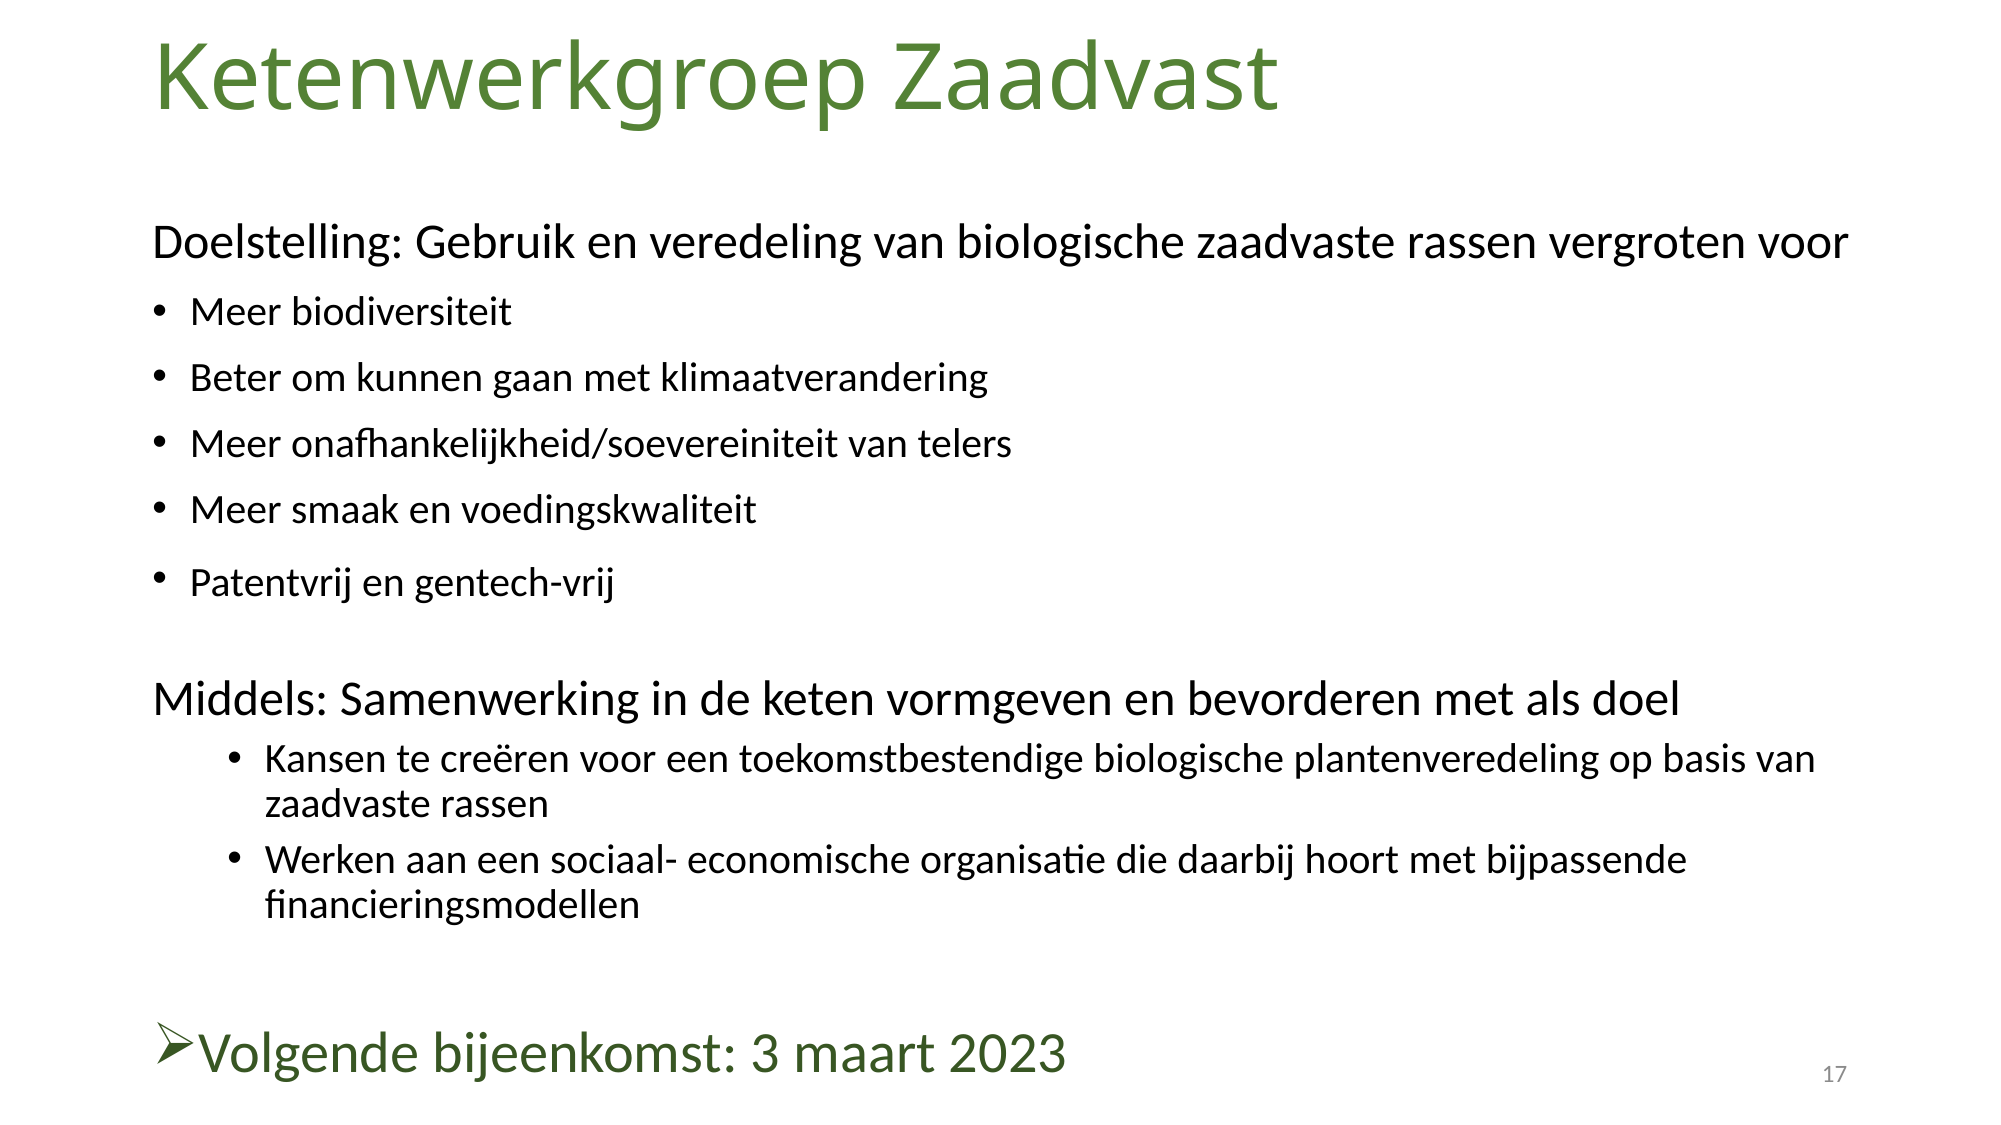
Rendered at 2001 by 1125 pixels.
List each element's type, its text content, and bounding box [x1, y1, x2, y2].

slide_number 17 [1412, 1042, 1863, 1103]
title Ketenwerkgroep Zaadvast [137, 35, 1863, 125]
list Doelstelling: Gebruik en veredeling van biologische zaadvaste rassen vergroten voor Meer biodiversiteit Beter om kunnen gaan met klimaatverandering Meer onafhankelijkheid/soevereiniteit van telers Meer smaak en voedingskwaliteit Patentvrij en gentech-vrij Middels: Samenwerking in de keten vormgeven en bevorderen met als doel Kansen te creëren voor een toekomstbestendige biologische plantenveredeling op basis van zaadvaste rassen Werken aan een sociaal- economische organisatie die daarbij hoort met bijpassende financieringsmodellen Volgende bijeenkomst: 3 maart 2023 [137, 207, 1892, 1043]
